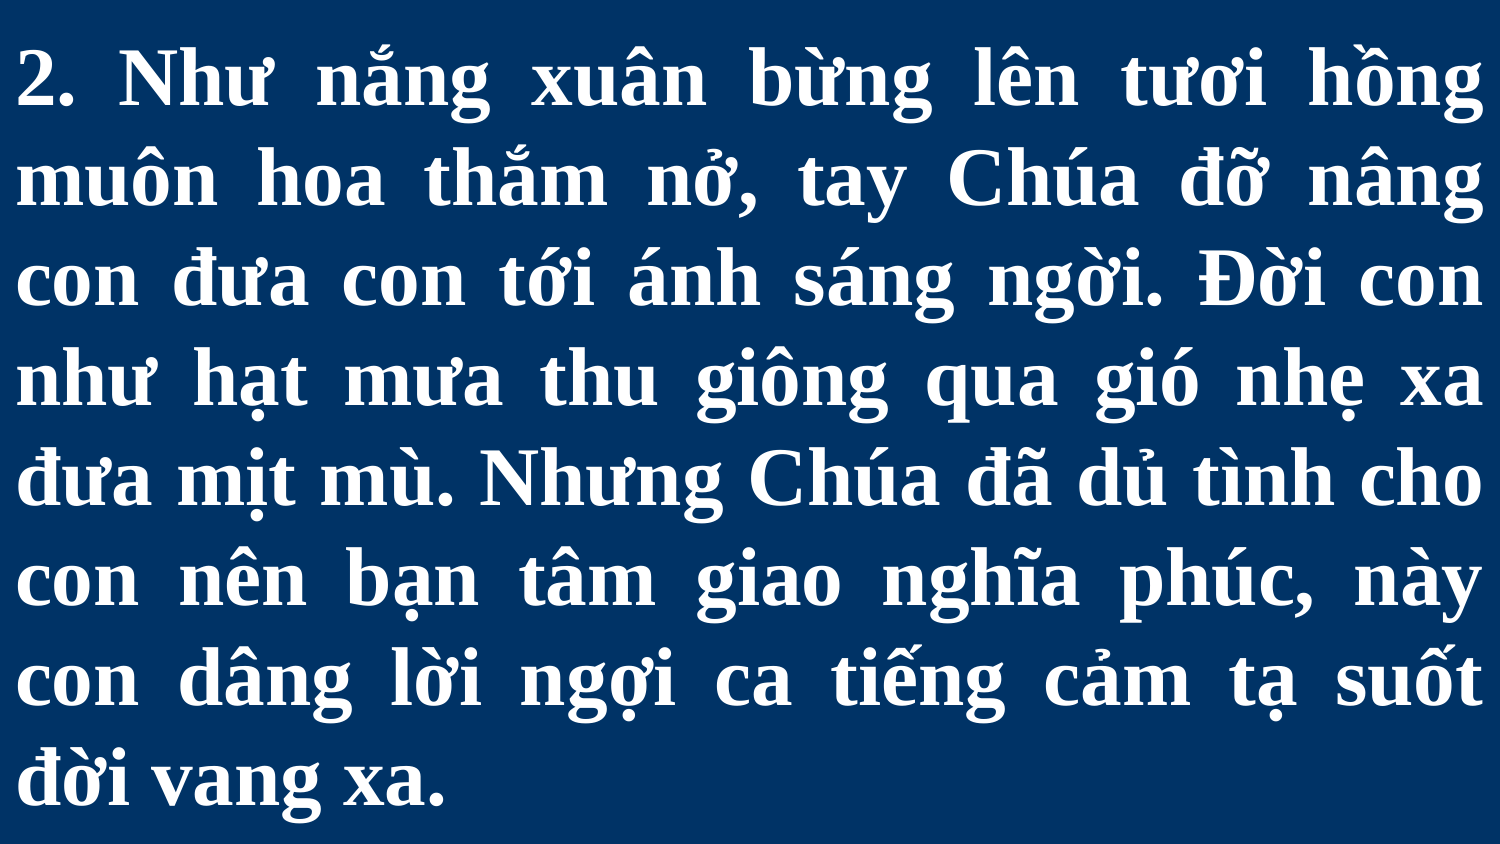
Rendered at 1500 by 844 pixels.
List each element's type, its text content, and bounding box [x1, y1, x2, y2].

title 2. Như nắng xuân bừng lên tươi hồng muôn hoa thắm nở, tay Chúa đỡ nâng con đưa con tới ánh sáng ngời. Đời con như hạt mưa thu giông qua gió nhẹ xa đưa mịt mù. Nhưng Chúa đã dủ tình cho con nên bạn tâm giao nghĩa phúc, này con dâng lời ngợi ca tiếng cảm tạ suốt đời vang xa. [0, 0, 1500, 844]
